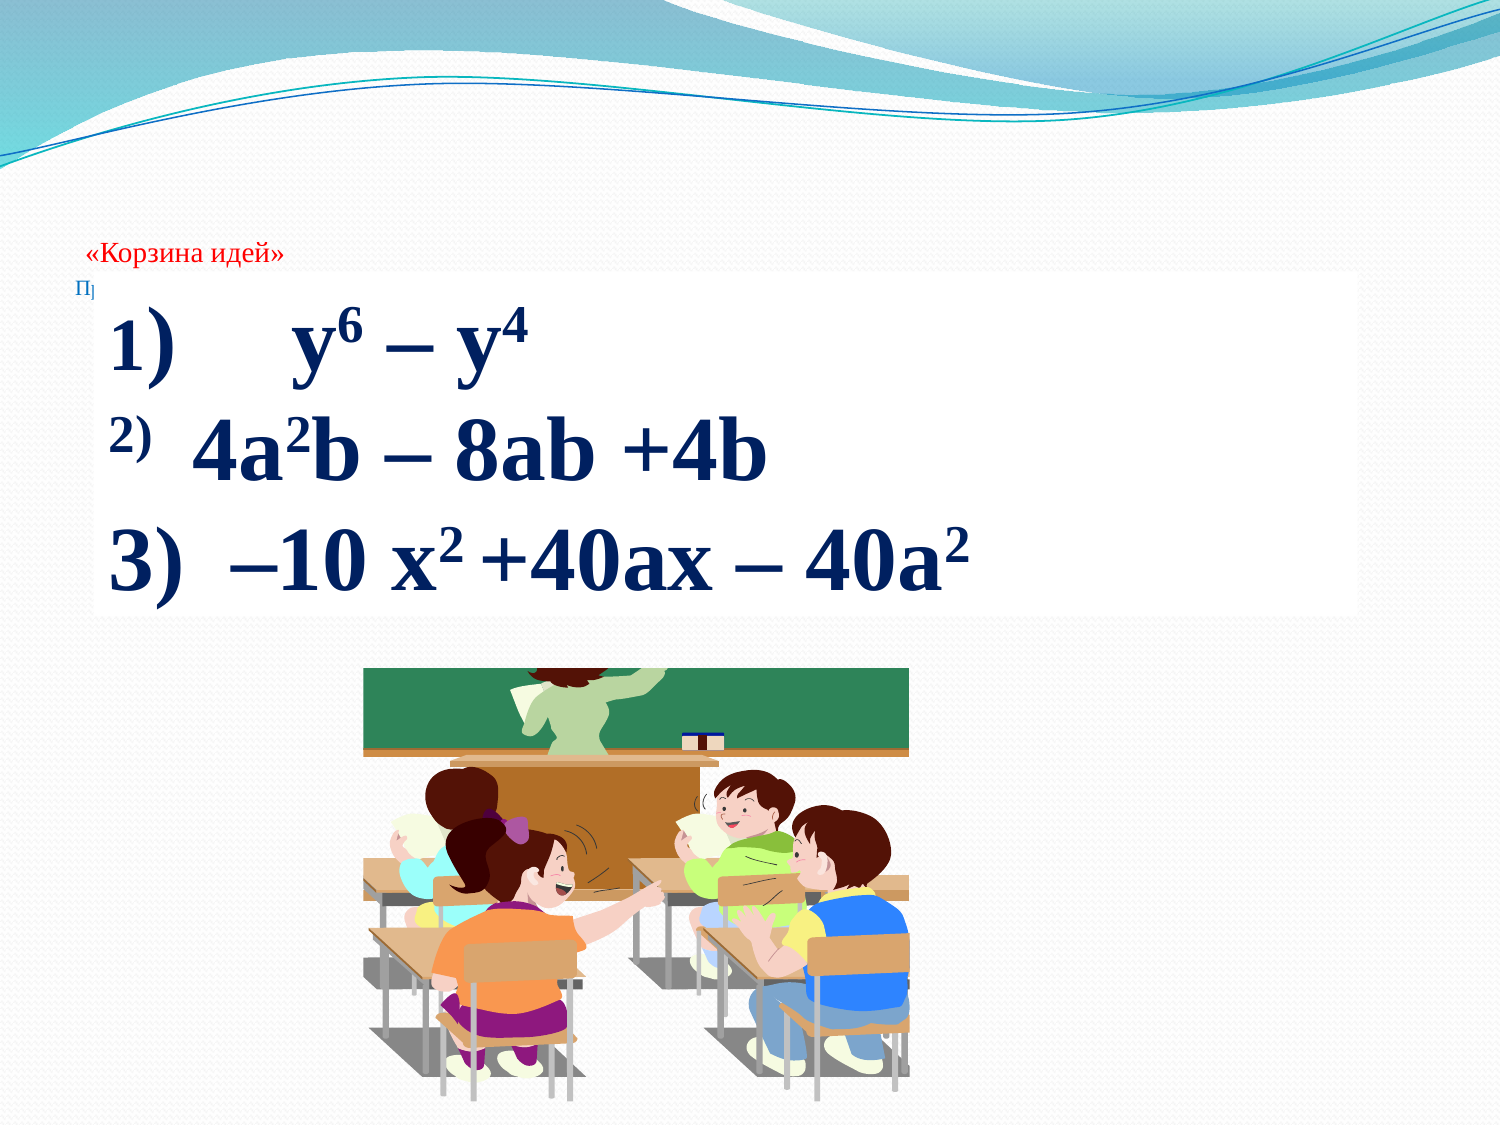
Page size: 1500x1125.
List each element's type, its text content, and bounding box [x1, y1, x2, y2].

text_box 1) y6 – y4 2) 4a2b – 8ab +4b 3) –10 x2 +40ax – 40a2 [93, 271, 1358, 617]
picture [363, 667, 915, 1102]
title «Корзина идей» Представить в виде произведения: [75, 115, 1438, 340]
